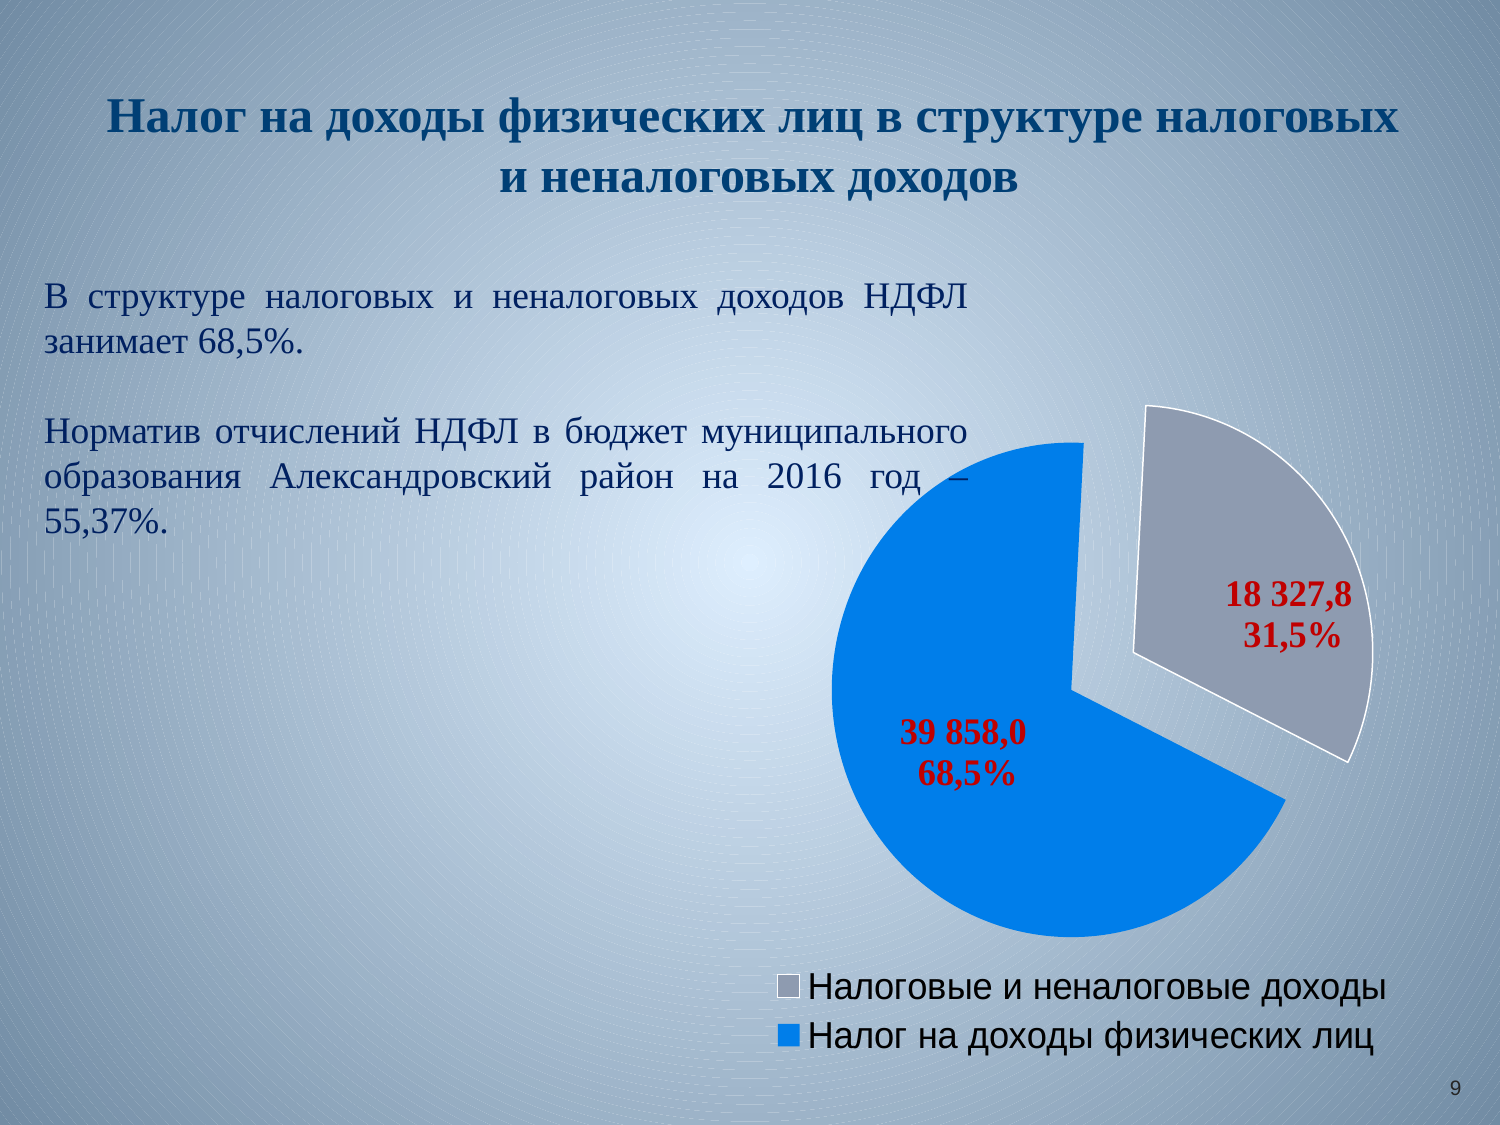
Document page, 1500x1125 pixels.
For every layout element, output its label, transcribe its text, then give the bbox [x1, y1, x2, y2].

chart [185, 174, 1485, 1120]
text_box Налог на доходы физических лиц в структуре налоговых и неналоговых доходов [49, 75, 1456, 211]
slide_number 9 [1490, 1057, 1494, 1118]
text_box В структуре налоговых и неналоговых доходов НДФЛ занимает 68,5%. Норматив отчислений НДФЛ в бюджет муниципального образования Александровский район на 2016 год – 55,37%. [28, 263, 178, 594]
